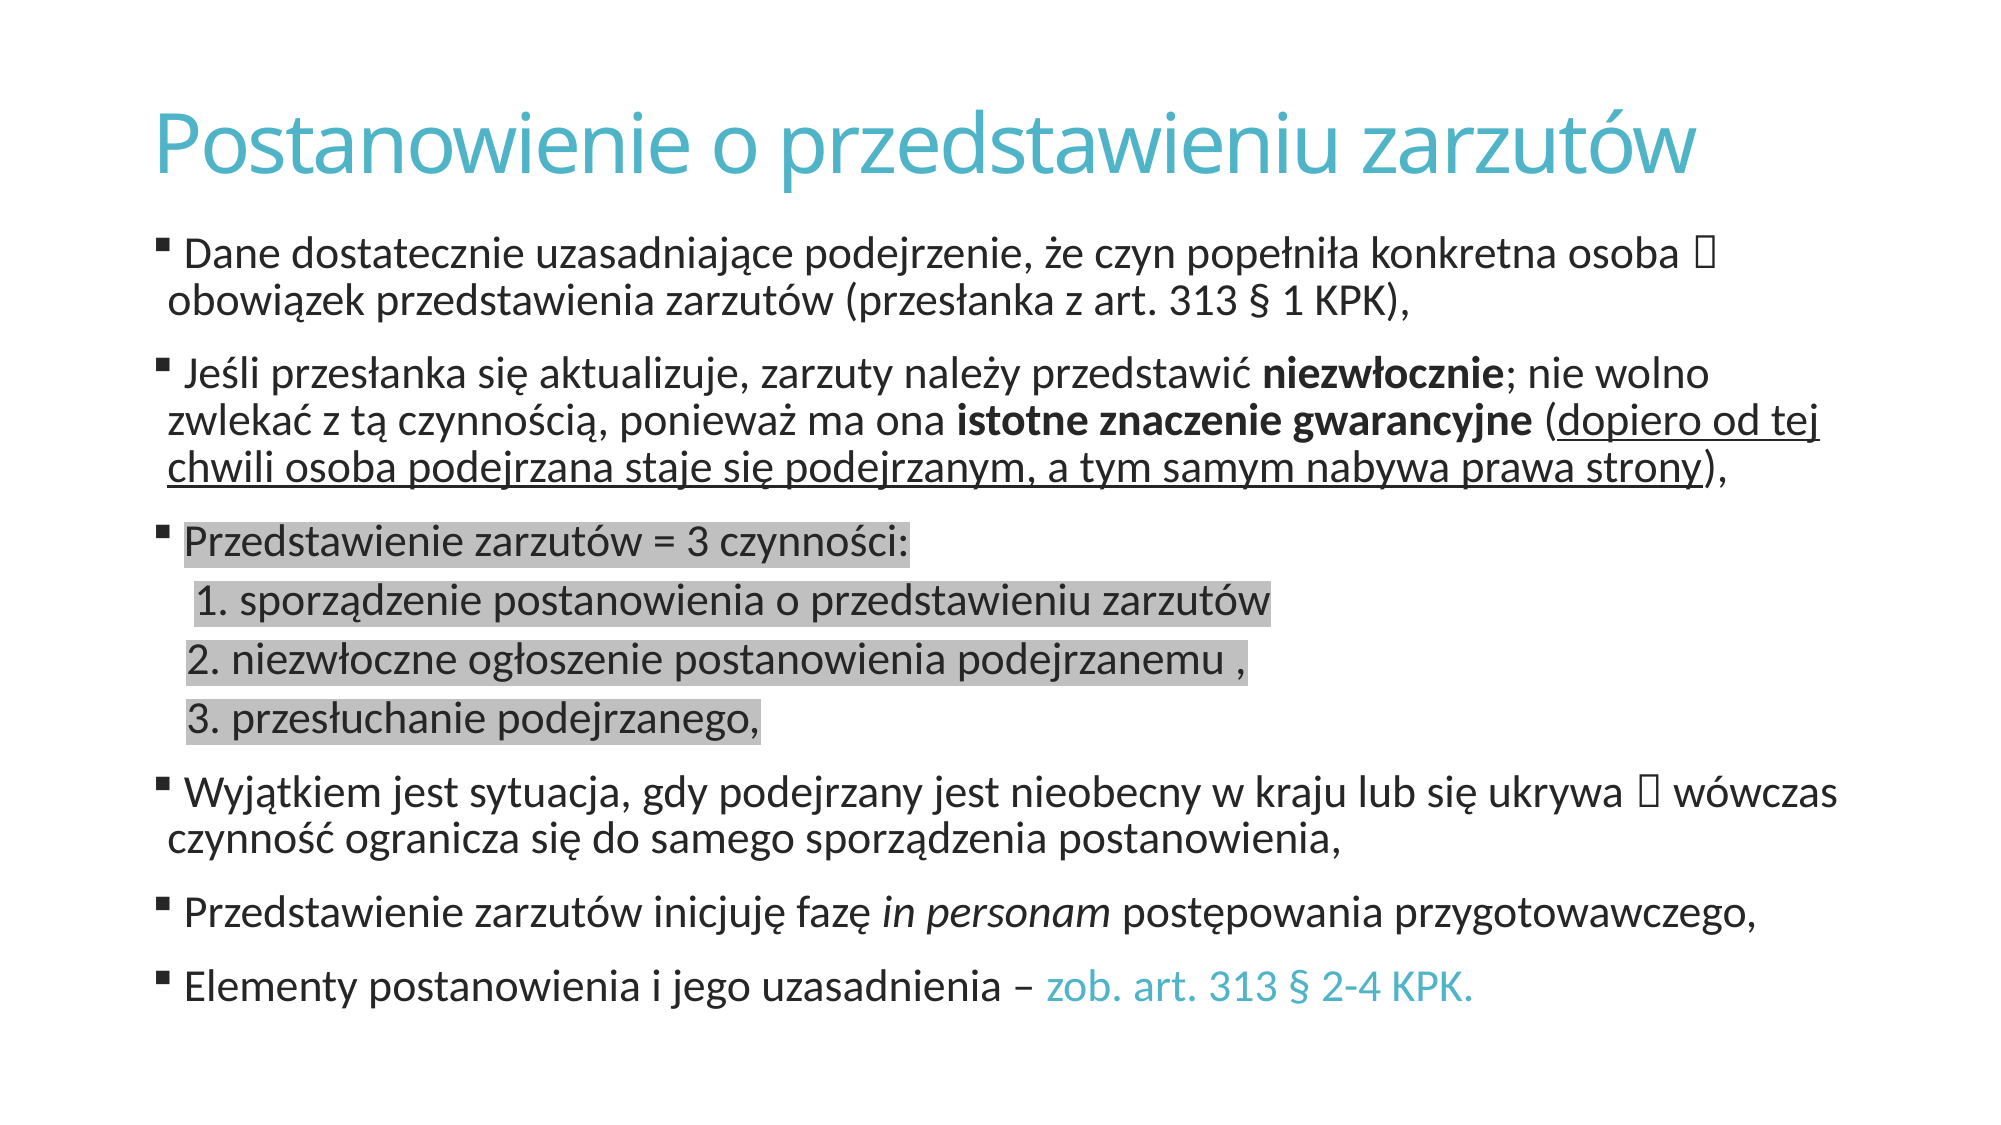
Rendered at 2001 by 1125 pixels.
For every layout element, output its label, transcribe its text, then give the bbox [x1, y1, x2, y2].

list Dane dostatecznie uzasadniające podejrzenie, że czyn popełniła konkretna osoba  obowiązek przedstawienia zarzutów (przesłanka z art. 313 § 1 KPK), Jeśli przesłanka się aktualizuje, zarzuty należy przedstawić niezwłocznie; nie wolno zwlekać z tą czynnością, ponieważ ma ona istotne znaczenie gwarancyjne (dopiero od tej chwili osoba podejrzana staje się podejrzanym, a tym samym nabywa prawa strony), Przedstawienie zarzutów = 3 czynności: 1. sporządzenie postanowienia o przedstawieniu zarzutów 2. niezwłoczne ogłoszenie postanowienia podejrzanemu , 3. przesłuchanie podejrzanego, Wyjątkiem jest sytuacja, gdy podejrzany jest nieobecny w kraju lub się ukrywa  wówczas czynność ogranicza się do samego sporządzenia postanowienia, Przedstawienie zarzutów inicjuję fazę in personam postępowania przygotowawczego, Elementy postanowienia i jego uzasadnienia – zob. art. 313 § 2-4 KPK. [137, 223, 1863, 1125]
title Postanowienie o przedstawieniu zarzutów [137, 12, 1905, 285]
